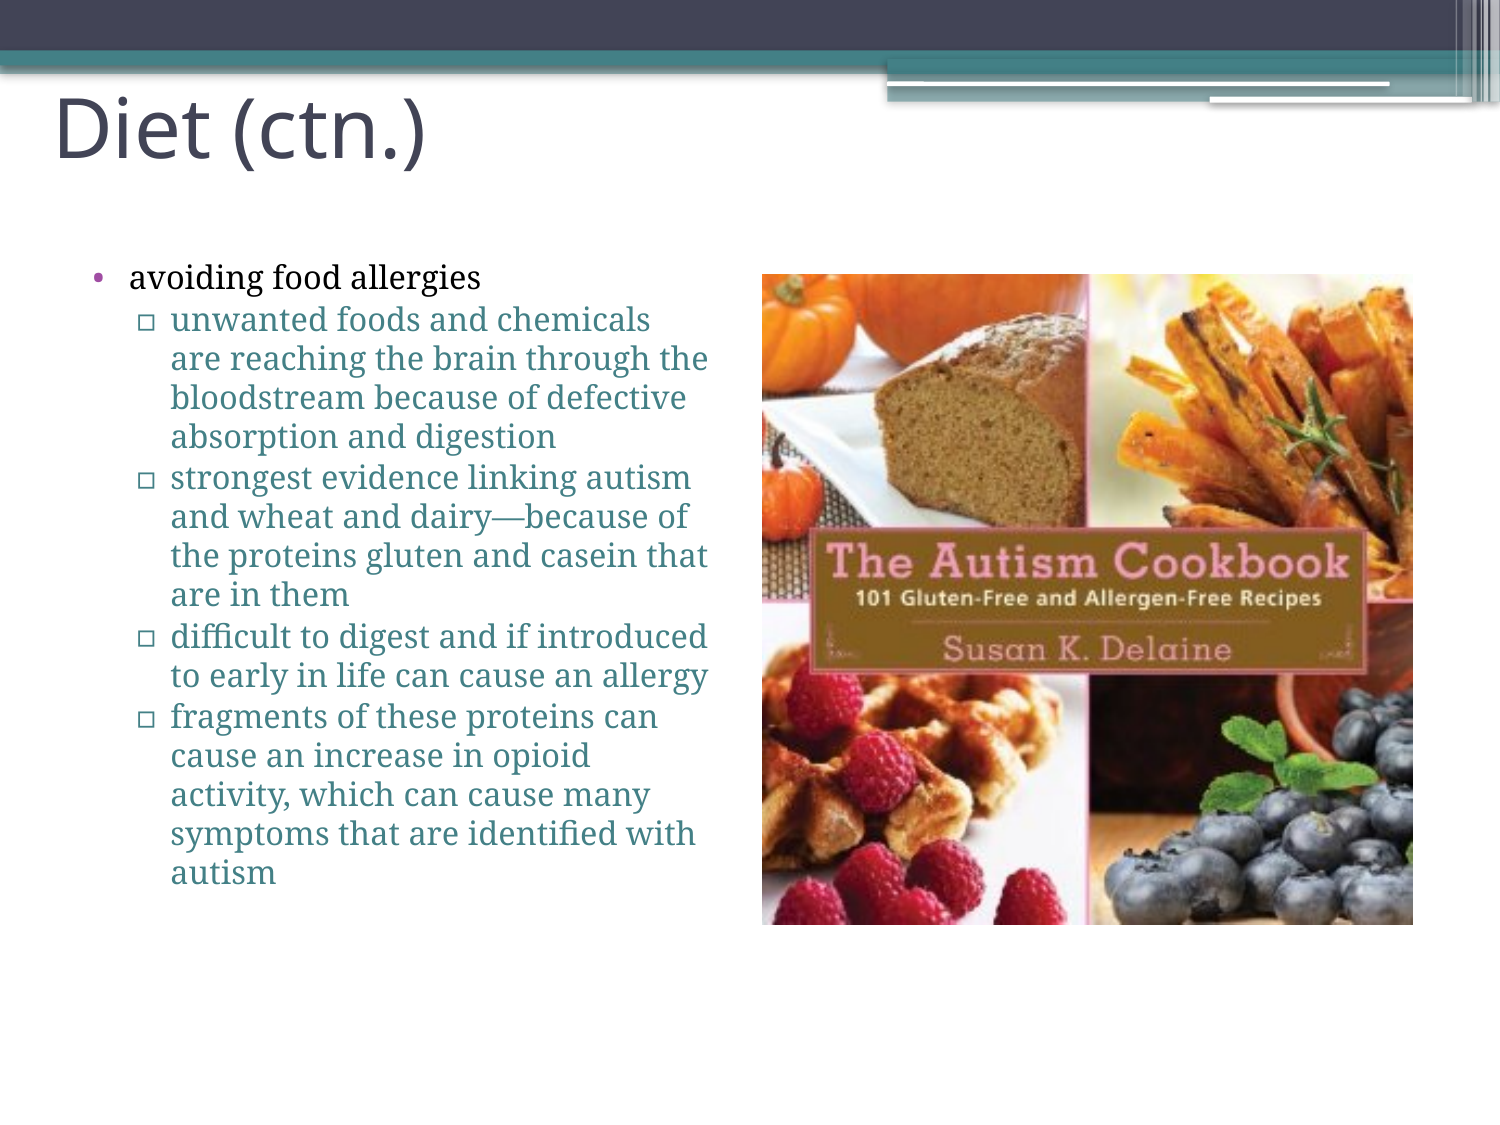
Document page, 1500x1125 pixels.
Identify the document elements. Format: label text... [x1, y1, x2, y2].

list avoiding food allergies unwanted foods and chemicals are reaching the brain through the bloodstream because of defective absorption and digestion strongest evidence linking autism and wheat and dairy—because of the proteins gluten and casein that are in them difficult to digest and if introduced to early in life can cause an allergy fragments of these proteins can cause an increase in opioid activity, which can cause many symptoms that are identified with autism [62, 249, 725, 988]
picture [762, 274, 1413, 926]
title Diet (ctn.) [37, 37, 1388, 213]
